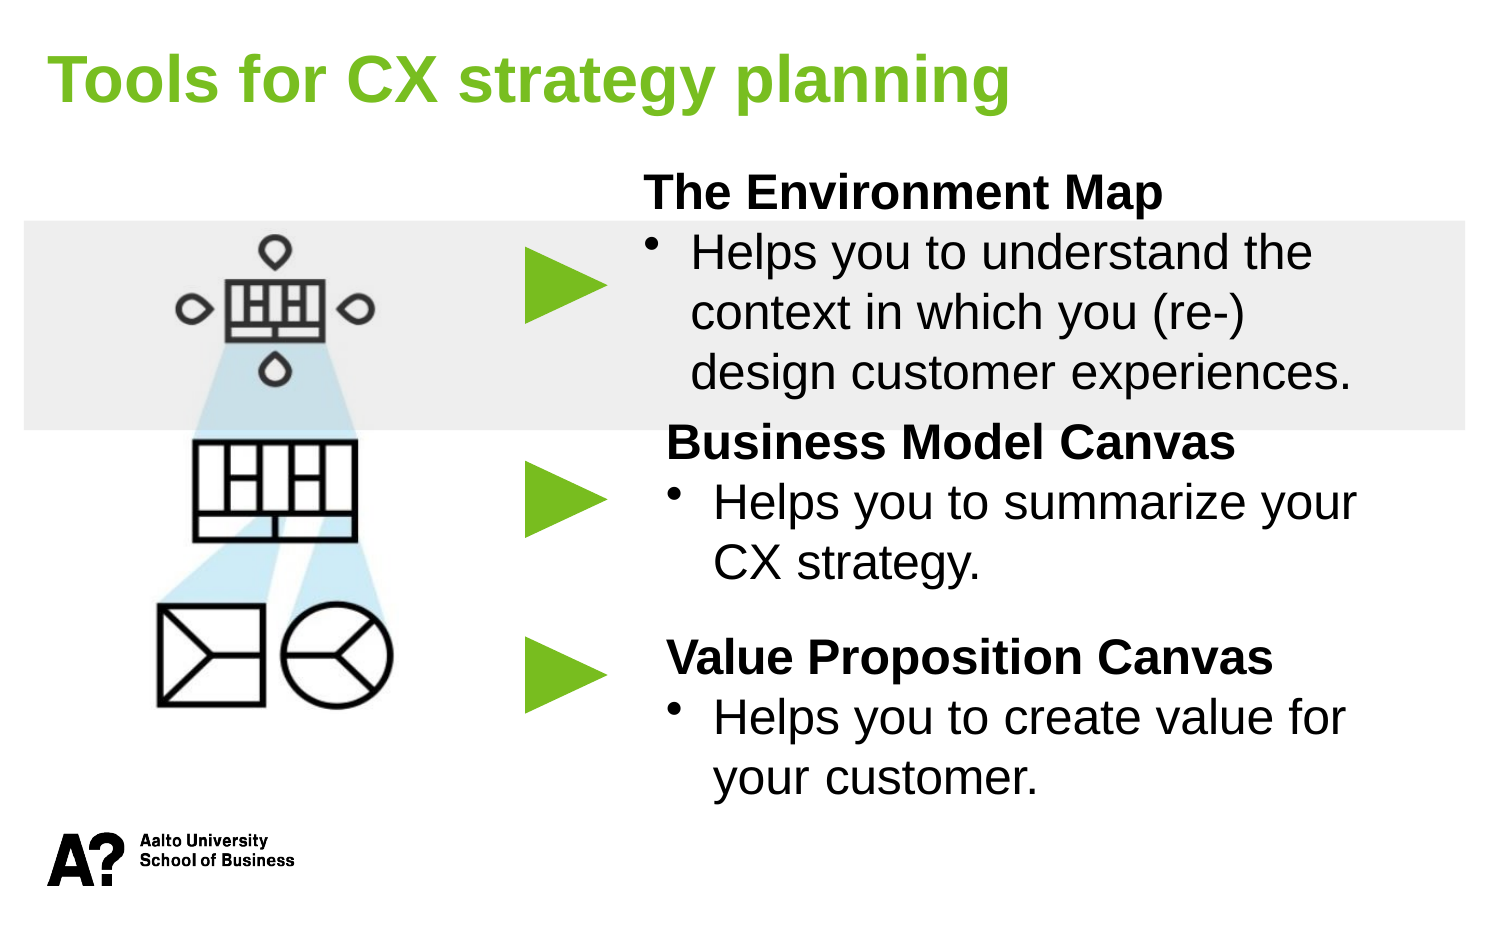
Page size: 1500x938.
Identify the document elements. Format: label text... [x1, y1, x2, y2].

text_box The Environment Map Helps you to understand the context in which you (re-) design customer experiences. [23, 90, 1465, 220]
text_box Business Model Canvas Helps you to summarize your CX strategy. Value Proposition Canvas Helps you to create value for your customer. [649, 714, 1399, 813]
picture [0, 781, 341, 938]
list Tools for CX strategy planning [47, 35, 1442, 90]
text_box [23, 220, 1466, 714]
